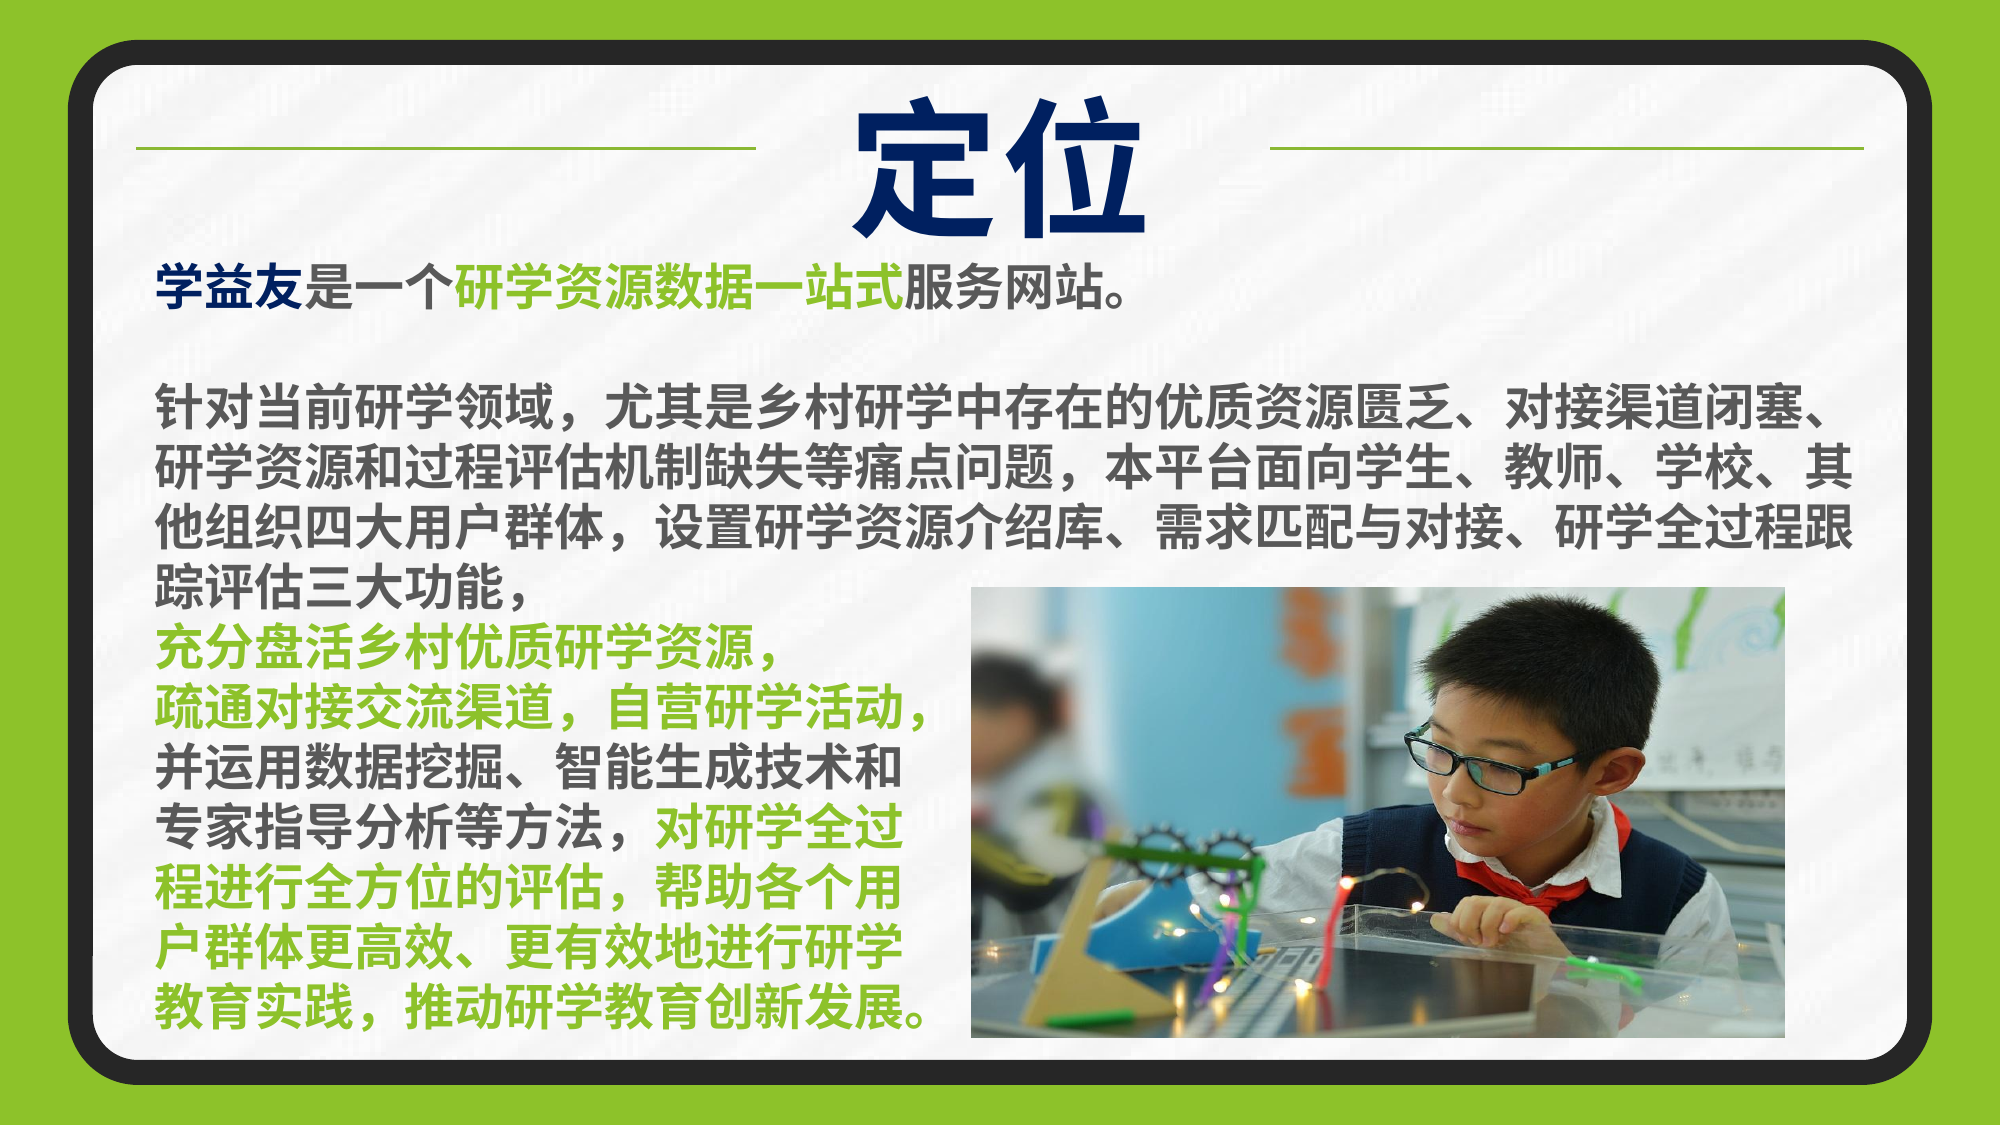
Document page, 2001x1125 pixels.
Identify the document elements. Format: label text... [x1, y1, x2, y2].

picture [1308, 65, 1907, 1040]
text_box 定位 [692, 0, 1308, 278]
picture [971, 587, 1785, 1038]
picture [93, 65, 1896, 1059]
text_box 学益友是一个研学资源数据一站式服务网站。 针对当前研学领域，尤其是乡村研学中存在的优质资源匮乏、对接渠道闭塞、研学资源和过程评估机制缺失等痛点问题，本平台面向学生、教师、学校、其他组织四大用户群体，设置研学资源介绍库、需求匹配与对接、研学全过程跟踪评估三大功能， 充分盘活乡村优质研学资源， 疏通对接交流渠道，自营研学活动， 并运用数据挖掘、智能生成技术和 专家指导分析等方法，对研学全过 程进行全方位的评估，帮助各个用 户群体更高效、更有效地进行研学 教育实践，推动研学教育创新发展。 [139, 247, 1898, 1043]
